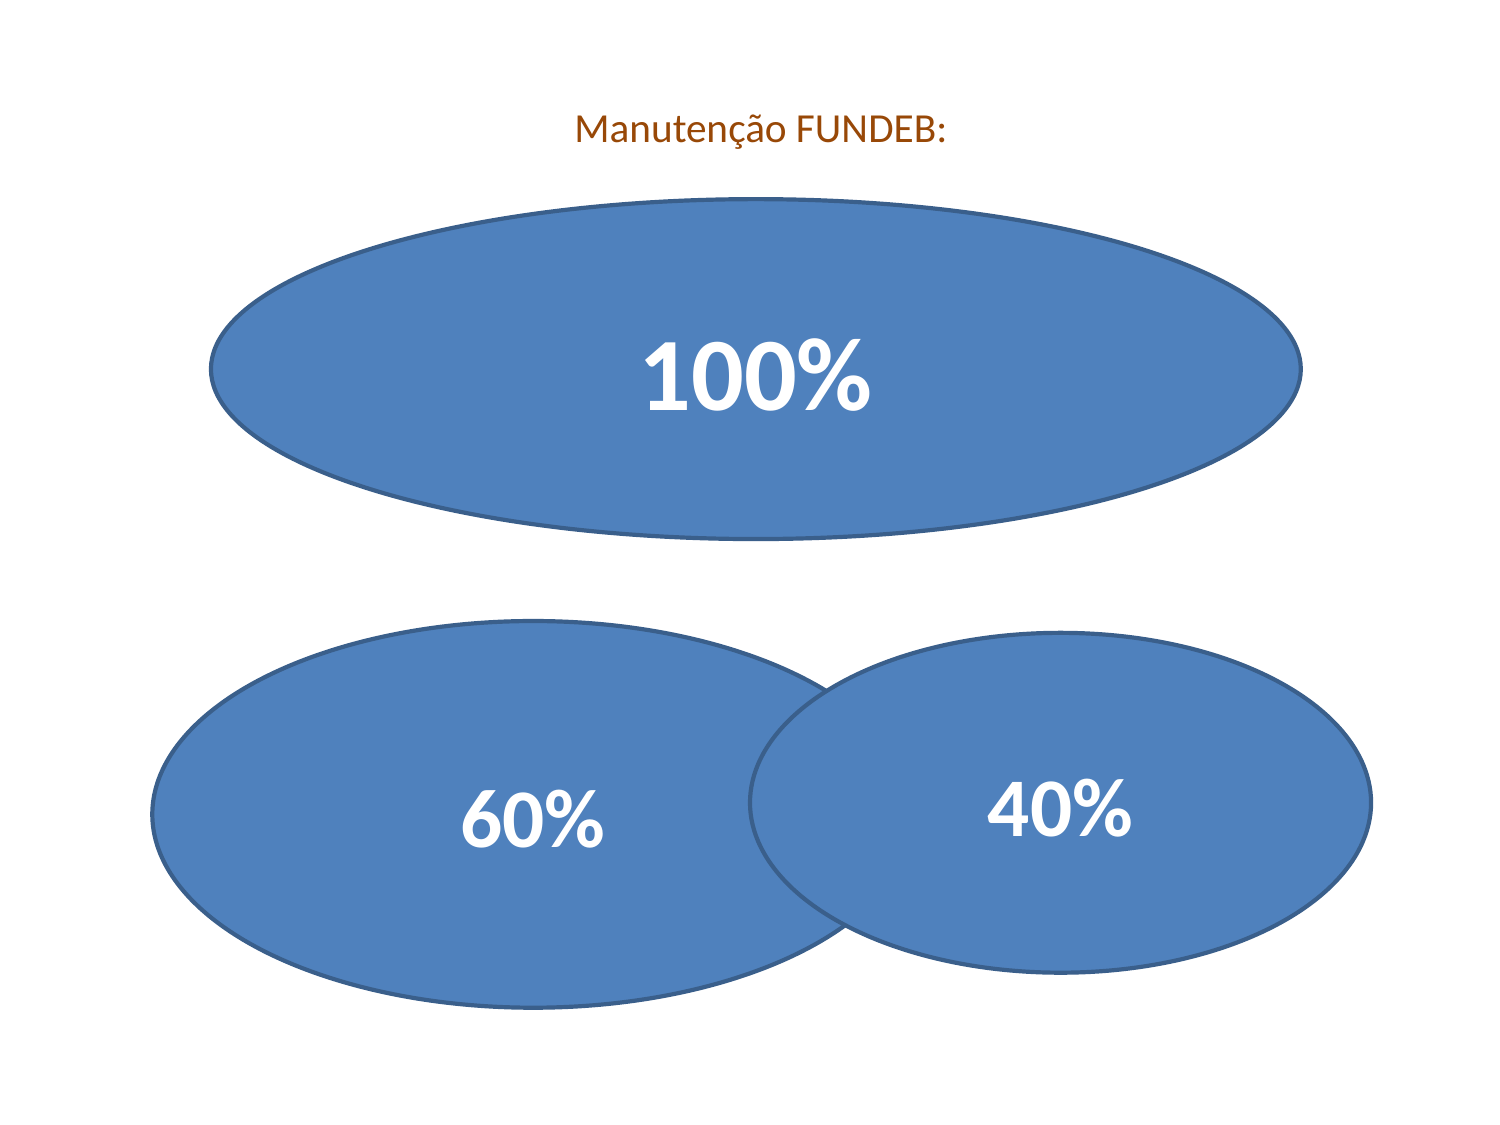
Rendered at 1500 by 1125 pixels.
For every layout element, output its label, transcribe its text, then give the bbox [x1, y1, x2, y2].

text_box 100% [208, 197, 1303, 542]
text_box 60% [150, 618, 845, 1010]
text_box 40% [747, 630, 1374, 975]
title - Manutenção FUNDEB: [75, 93, 1425, 258]
